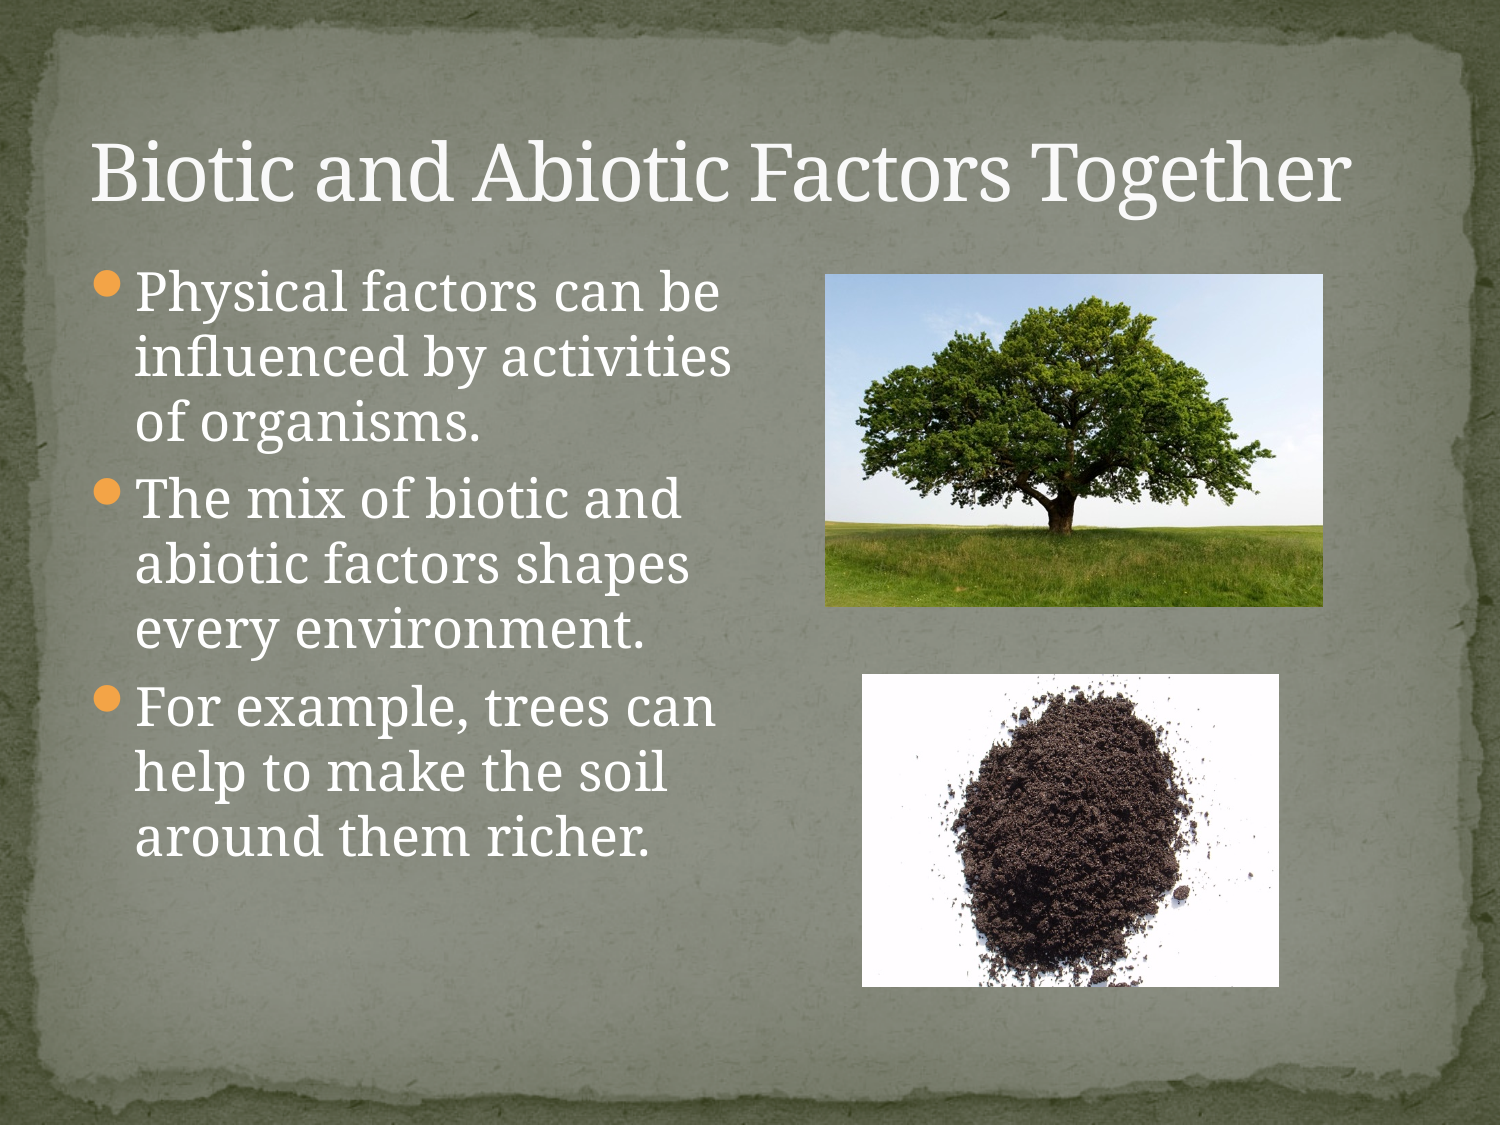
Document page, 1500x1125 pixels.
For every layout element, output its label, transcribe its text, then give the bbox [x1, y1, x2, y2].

picture [862, 674, 1279, 987]
picture [825, 274, 1323, 607]
list Physical factors can be influenced by activities of organisms. The mix of biotic and abiotic factors shapes every environment. For example, trees can help to make the soil around them richer. [75, 249, 750, 1000]
title Biotic and Abiotic Factors Together [74, 24, 1425, 225]
